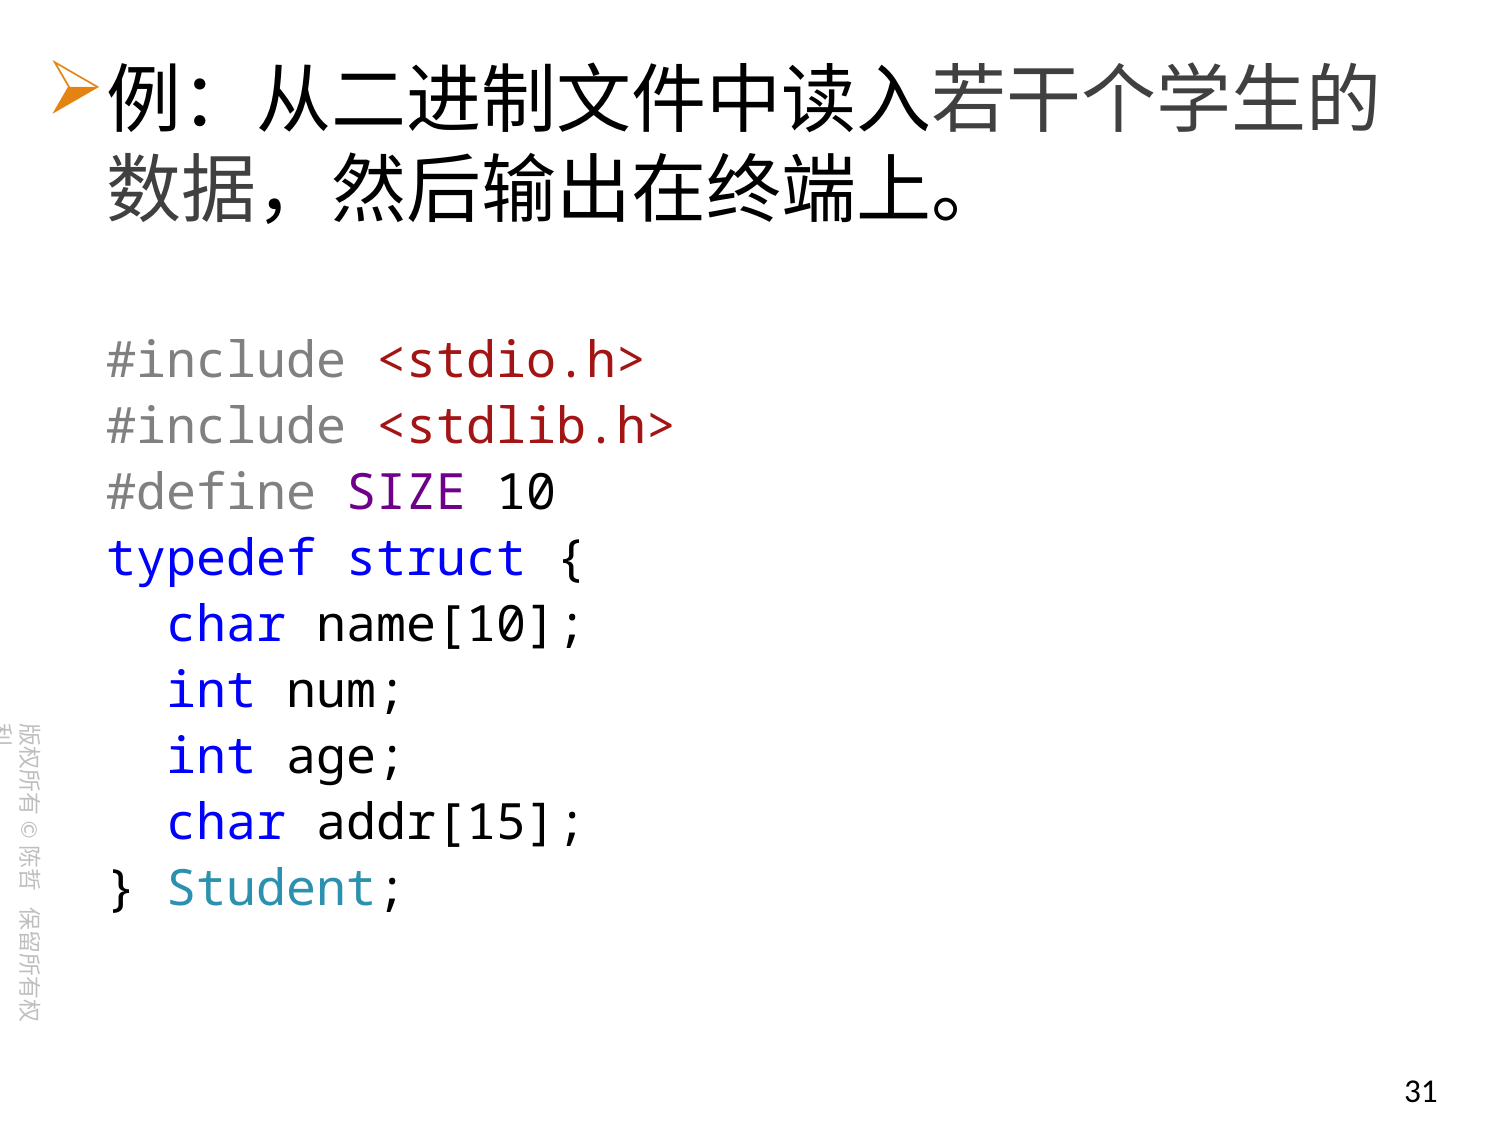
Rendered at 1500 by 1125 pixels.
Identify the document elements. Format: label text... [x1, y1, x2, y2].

list 例：从二进制文件中读入若干个学生的数据，然后输出在终端上。 #include <stdio.h> #include <stdlib.h> #define SIZE 10 typedef struct { char name[10]; int num; int age; char addr[15]; } Student; [46, 44, 1453, 1045]
slide_number 31 [1291, 1059, 1453, 1120]
